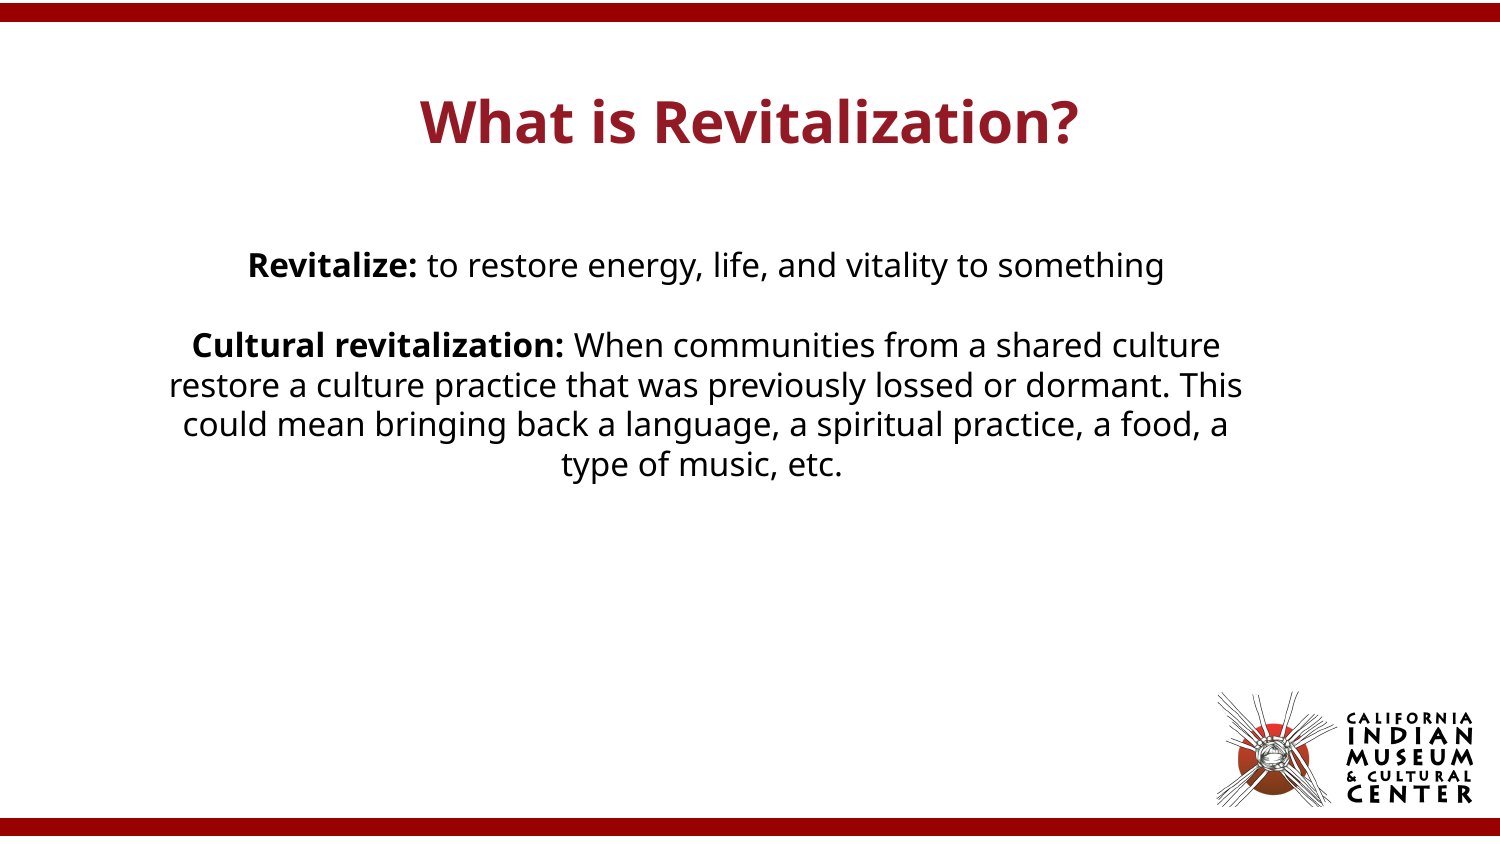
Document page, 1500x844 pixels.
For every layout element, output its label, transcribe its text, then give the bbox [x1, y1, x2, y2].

picture [1207, 691, 1488, 807]
list Revitalize: to restore energy, life, and vitality to something Cultural revitalization: When communities from a shared culture restore a culture practice that was previously lossed or dormant. This could mean bringing back a language, a spiritual practice, a food, a type of music, etc. [141, 189, 1272, 750]
title What is Revitalization? [51, 72, 1449, 167]
